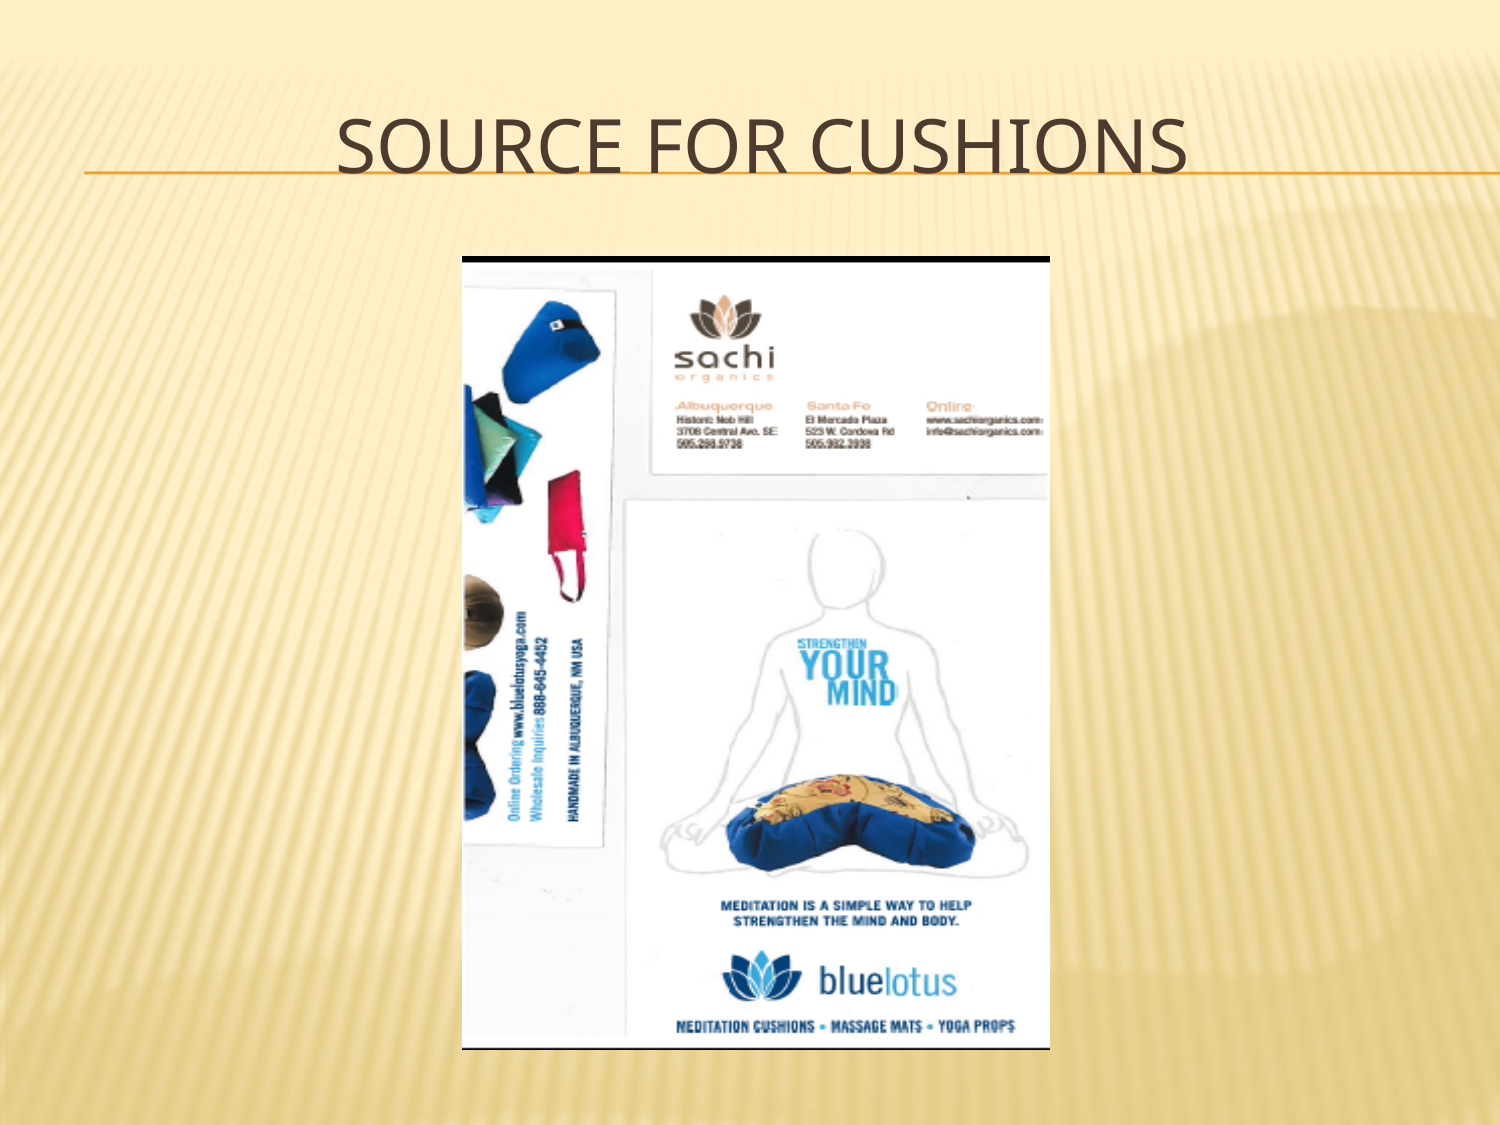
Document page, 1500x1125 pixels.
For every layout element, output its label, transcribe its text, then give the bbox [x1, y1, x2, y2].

title Source for Cushions [50, 75, 1475, 213]
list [462, 256, 1051, 1051]
